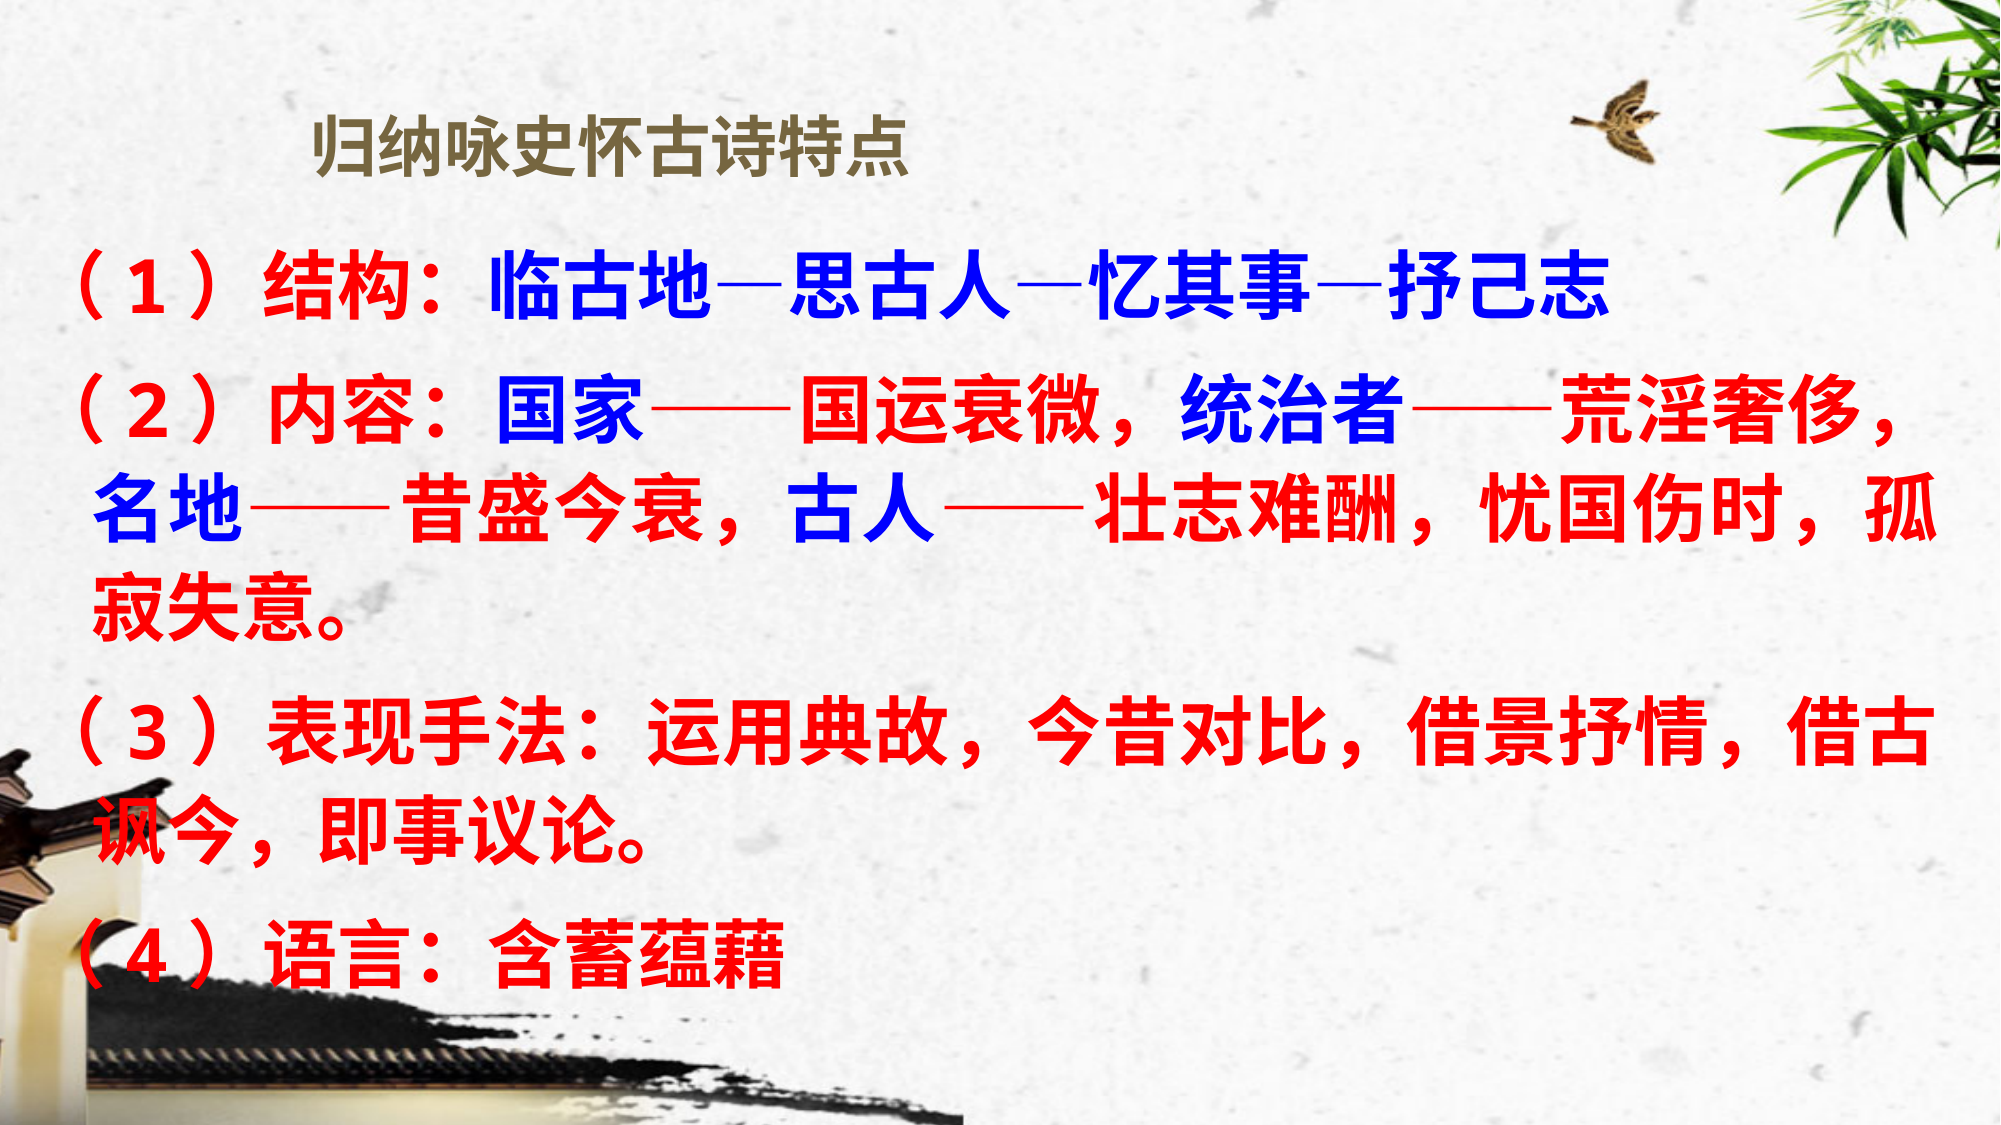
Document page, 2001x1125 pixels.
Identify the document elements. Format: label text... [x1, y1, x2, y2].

picture [0, 0, 2000, 1125]
list 归纳咏史怀古诗特点 （1）结构：临古地—思古人—忆其事—抒己志 （2）内容：国家——国运衰微，统治者——荒淫奢侈，名地——昔盛今衰，古人——壮志难酬，忧国伤时，孤寂失意。 （3）表现手法：运用典故，今昔对比，借景抒情，借古讽今，即事议论。 （4）语言：含蓄蕴藉 [16, 88, 1955, 901]
